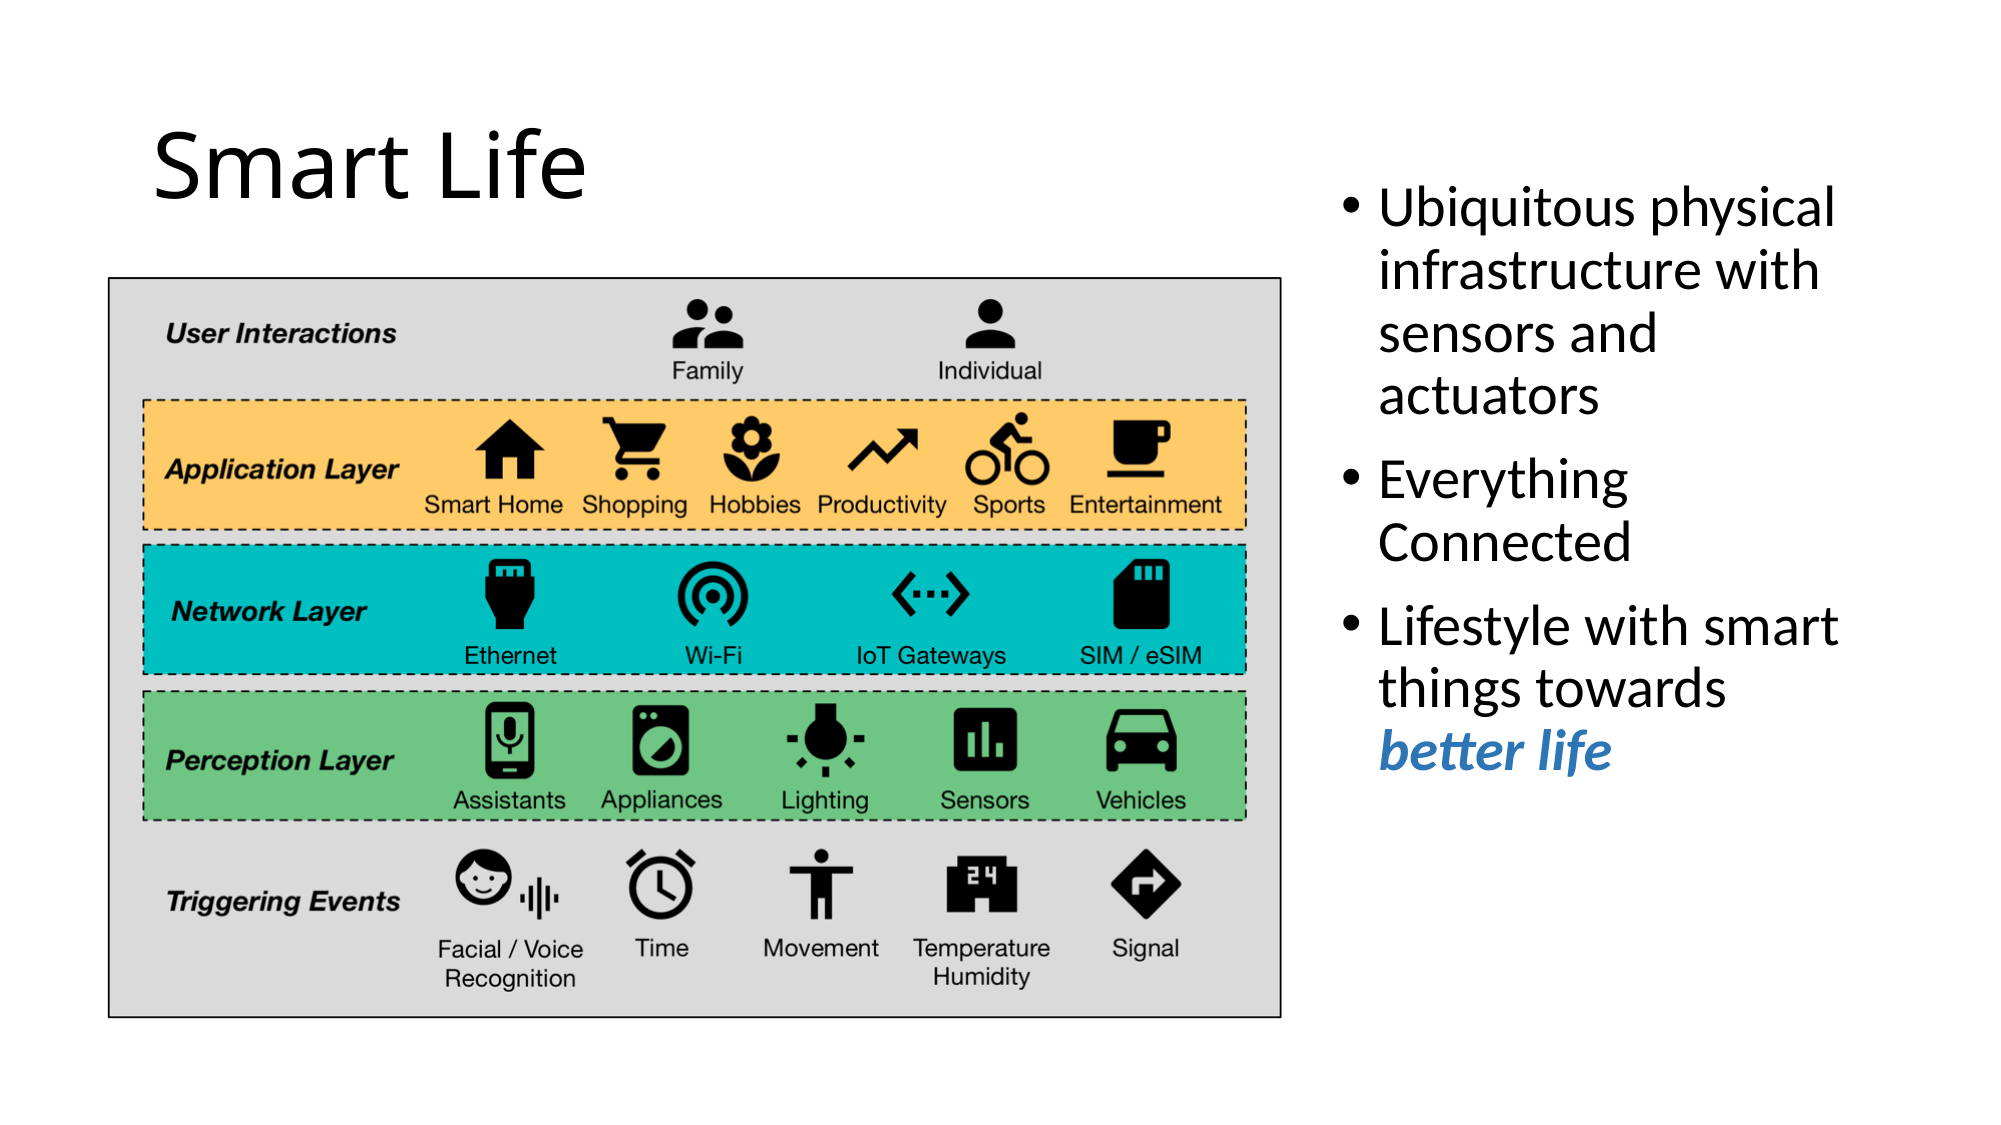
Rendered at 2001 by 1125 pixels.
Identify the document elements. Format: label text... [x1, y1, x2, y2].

title Smart Life [137, 59, 1863, 278]
text_box Ubiquitous physical infrastructure with sensors and actuators Everything Connected Lifestyle with smart things towards better life [1325, 168, 1878, 883]
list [107, 277, 1283, 1019]
